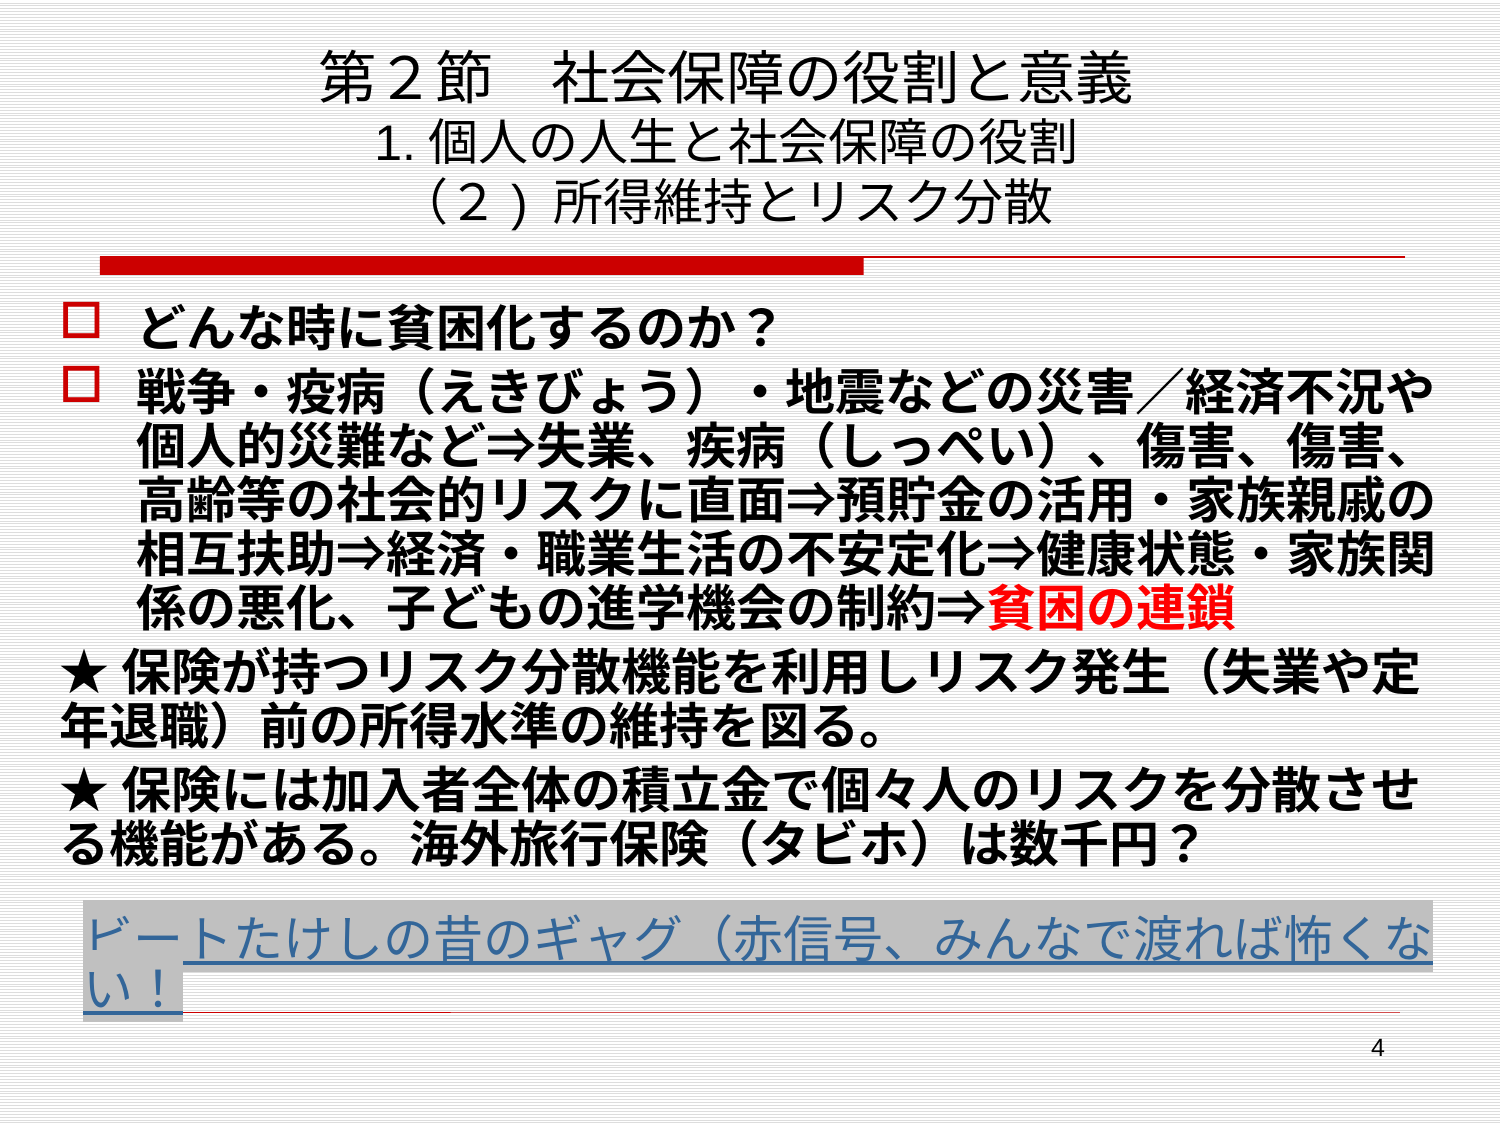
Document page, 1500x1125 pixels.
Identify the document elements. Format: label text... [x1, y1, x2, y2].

list どんな時に貧困化するのか？ 戦争・疫病（えきびょう）・地震などの災害／経済不況や個人的災難など⇒失業、疾病（しっぺい）、傷害、傷害、高齢等の社会的リスクに直面⇒預貯金の活用・家族親戚の相互扶助⇒経済・職業生活の不安定化⇒健康状態・家族関係の悪化、子どもの進学機会の制約⇒貧困の連鎖 ★保険が持つリスク分散機能を利用しリスク発生（失業や定年退職）前の所得水準の維持を図る。 ★保険には加入者全体の積立金で個々人のリスクを分散させる機能がある。海外旅行保険（タビホ）は数千円？ [43, 295, 1456, 1102]
slide_number 4 [1074, 1024, 1400, 1103]
title 第２節 社会保障の役割と意義 1.個人の人生と社会保障の役割 （２) 所得維持とリスク分散 [88, 27, 1365, 244]
text_box ビートたけしの昔のギャグ（赤信号、みんなで渡れば怖くない！ [68, 900, 1456, 988]
